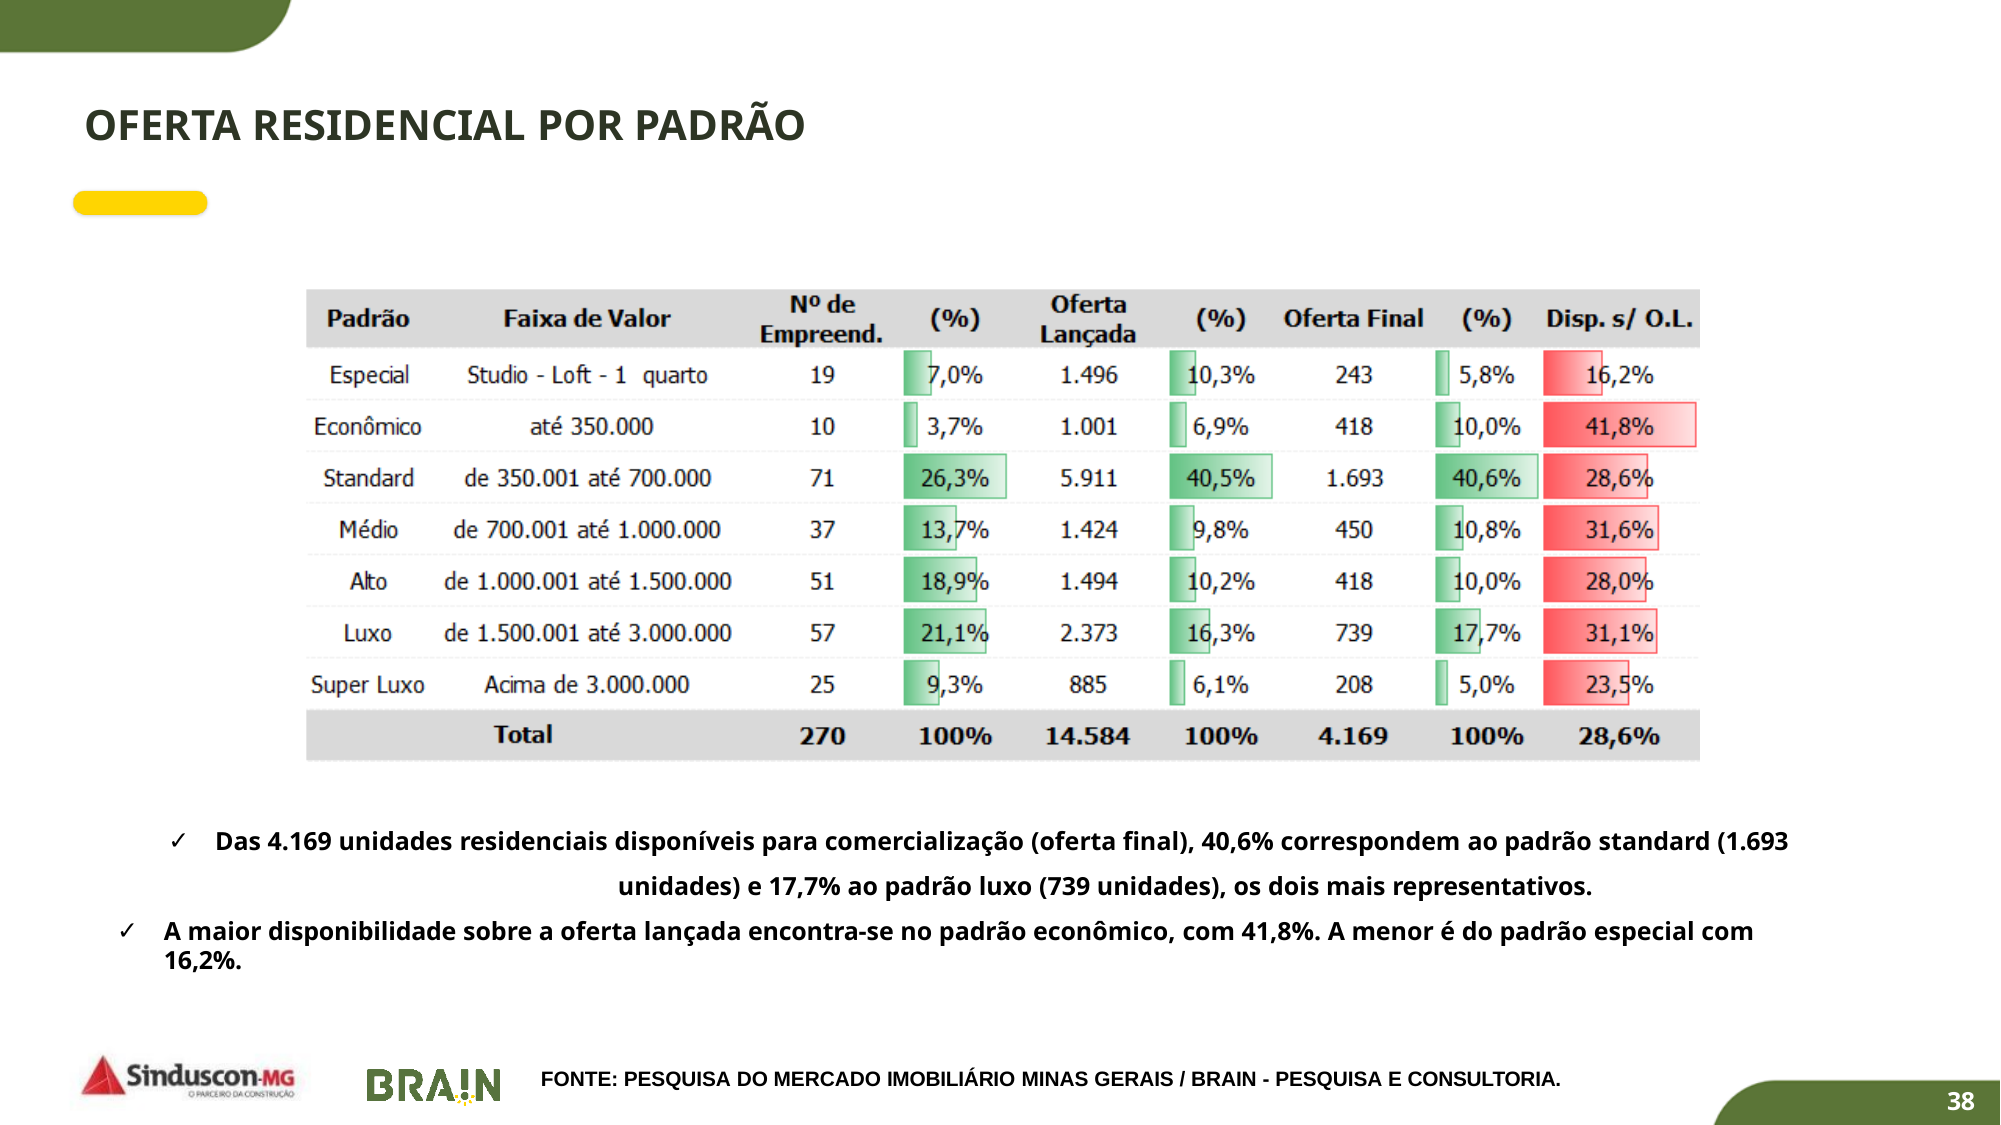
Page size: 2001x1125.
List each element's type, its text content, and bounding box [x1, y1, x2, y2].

slide_number 37 [1940, 1083, 1988, 1125]
title OFERTA RESIDENCIAL POR PADRÃO [26, 46, 1817, 287]
picture [0, 0, 2000, 1125]
text_box FONTE: PESQUISA DO MERCADO IMOBILIÁRIO MINAS GERAIS / BRAIN - PESQUISA E CONSULTORIA. [538, 1065, 1573, 1091]
text_box Das 4.169 unidades residenciais disponíveis para comercialização (oferta final), 40,6% correspondem ao padrão standard (1.693 unidades) e 17,7% ao padrão luxo (739 unidades), os dois mais representativos. A maior disponibilidade sobre a oferta lançada encontra-se no padrão econômico, com 41,8%. A menor é do padrão especial com 16,2%. [114, 808, 1885, 976]
